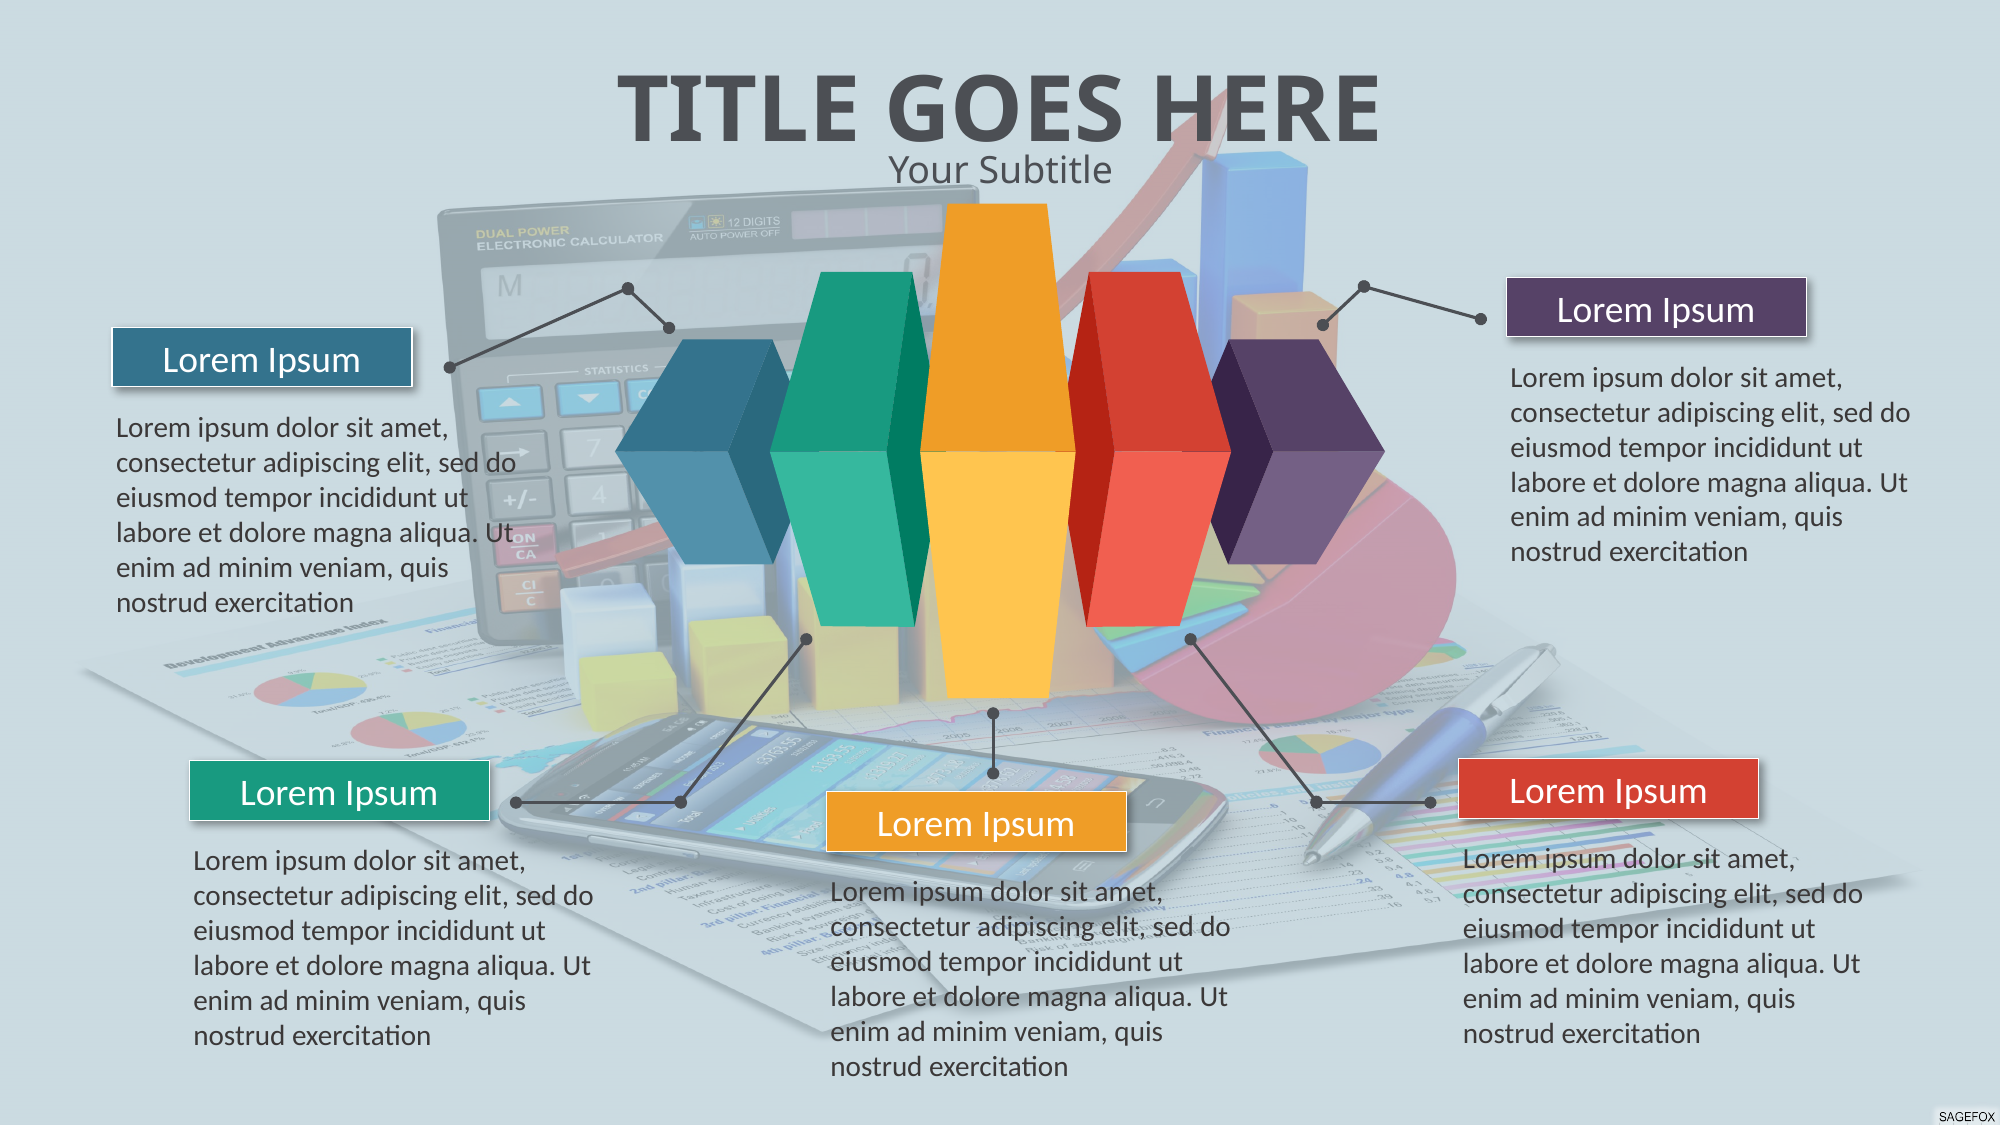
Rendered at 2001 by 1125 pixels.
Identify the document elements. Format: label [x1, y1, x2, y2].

text_box [920, 203, 1076, 699]
text_box [183, 760, 614, 1059]
text_box [614, 339, 769, 565]
text_box [1076, 271, 1232, 627]
text_box [1342, 269, 1462, 375]
text_box [106, 327, 537, 626]
text_box [1452, 758, 1884, 1057]
text_box [1190, 639, 1431, 803]
picture [1936, 1111, 1997, 1125]
text_box [820, 791, 1251, 1090]
text_box [1232, 339, 1385, 565]
text_box [493, 257, 626, 438]
text_box [769, 271, 920, 627]
text_box [548, 42, 1452, 199]
text_box [1500, 276, 1931, 578]
text_box [515, 639, 807, 803]
